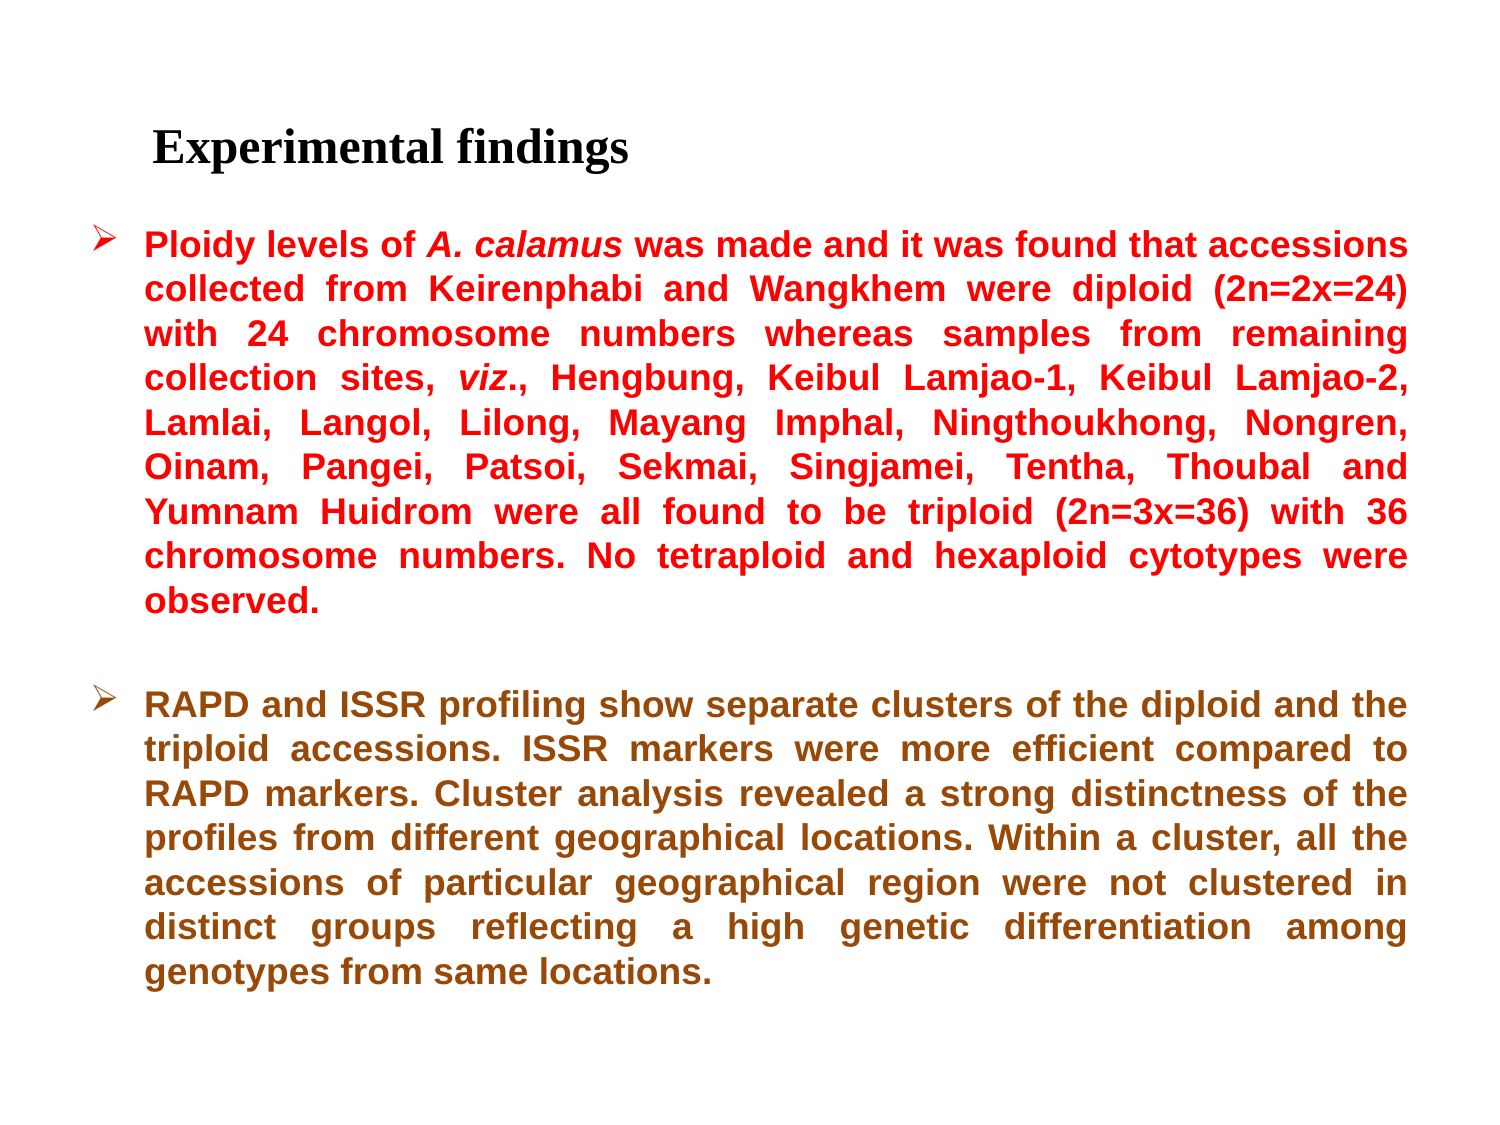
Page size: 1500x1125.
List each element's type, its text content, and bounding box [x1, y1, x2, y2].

list Ploidy levels of A. calamus was made and it was found that accessions collected from Keirenphabi and Wangkhem were diploid (2n=2x=24) with 24 chromosome numbers whereas samples from remaining collection sites, viz., Hengbung, Keibul Lamjao-1, Keibul Lamjao-2, Lamlai, Langol, Lilong, Mayang Imphal, Ningthoukhong, Nongren, Oinam, Pangei, Patsoi, Sekmai, Singjamei, Tentha, Thoubal and Yumnam Huidrom were all found to be triploid (2n=3x=36) with 36 chromosome numbers. No tetraploid and hexaploid cytotypes were observed. RAPD and ISSR profiling show separate clusters of the diploid and the triploid accessions. ISSR markers were more efficient compared to RAPD markers. Cluster analysis revealed a strong distinctness of the profiles from different geographical locations. Within a cluster, all the accessions of particular geographical region were not clustered in distinct groups reflecting a high genetic differentiation among genotypes from same locations. [75, 212, 1425, 1005]
title Experimental findings [87, 50, 1438, 238]
